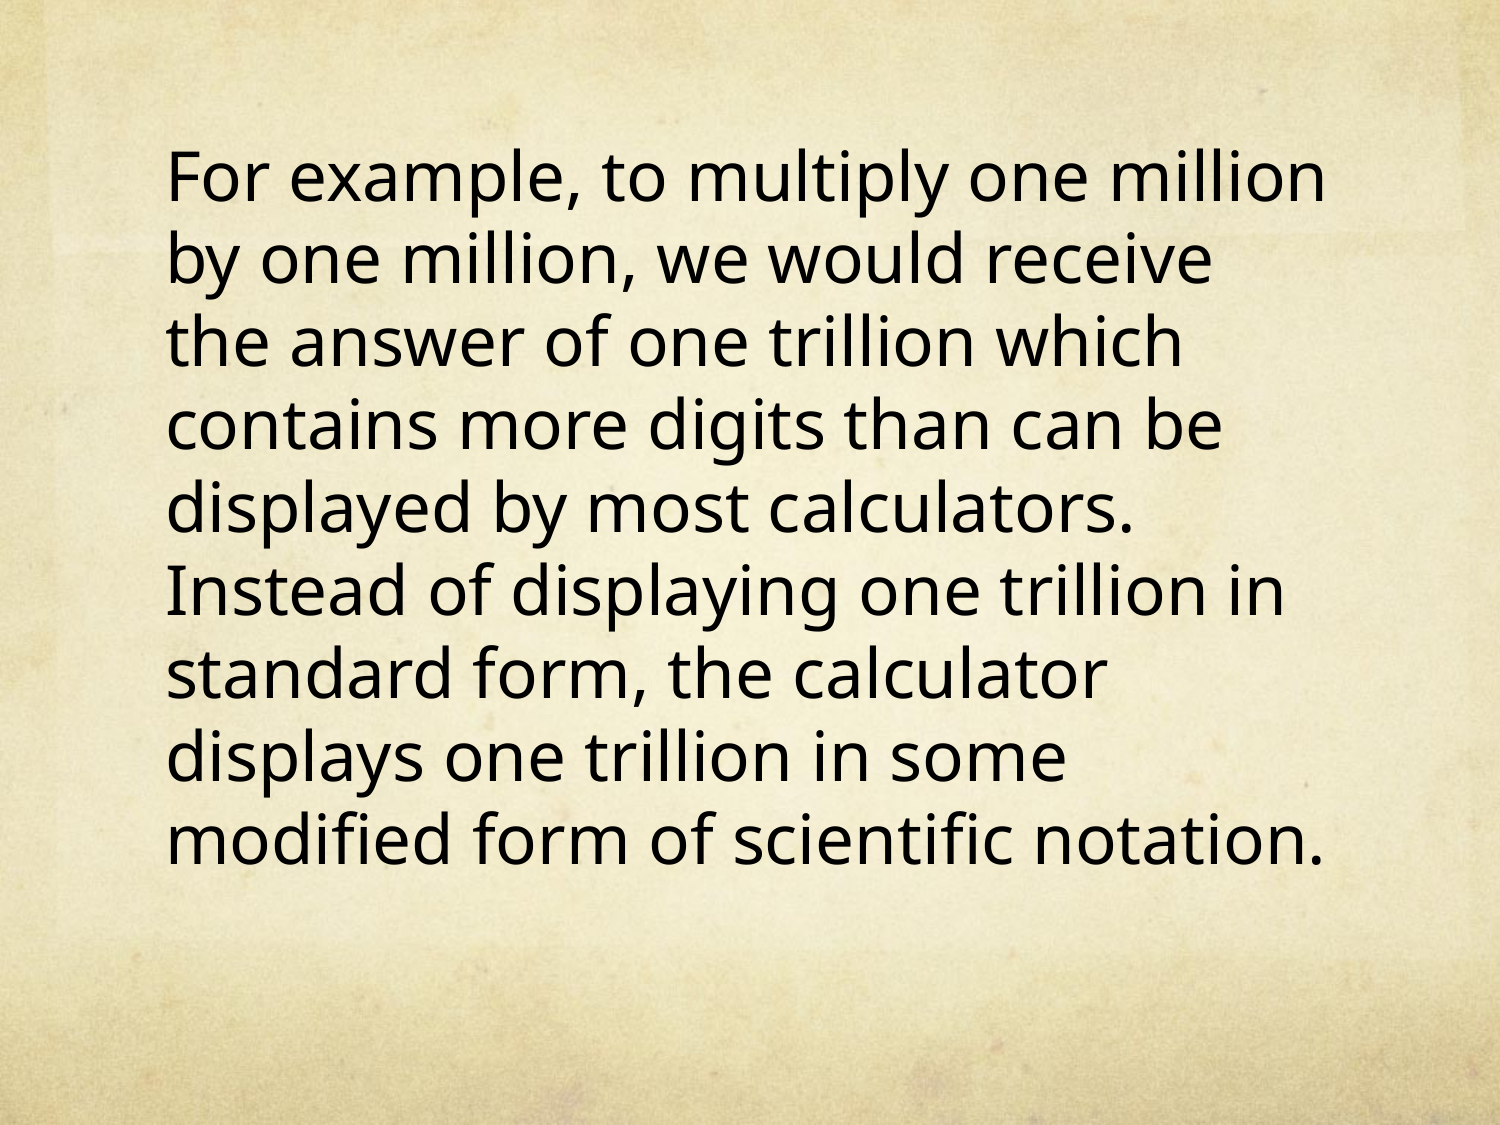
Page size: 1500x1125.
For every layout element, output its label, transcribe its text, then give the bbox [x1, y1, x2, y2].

list For example, to multiply one million by one million, we would receive the answer of one trillion which contains more digits than can be displayed by most calculators. Instead of displaying one trillion in standard form, the calculator displays one trillion in some modified form of scientific notation. [150, 124, 1350, 950]
picture [0, 0, 1500, 1125]
